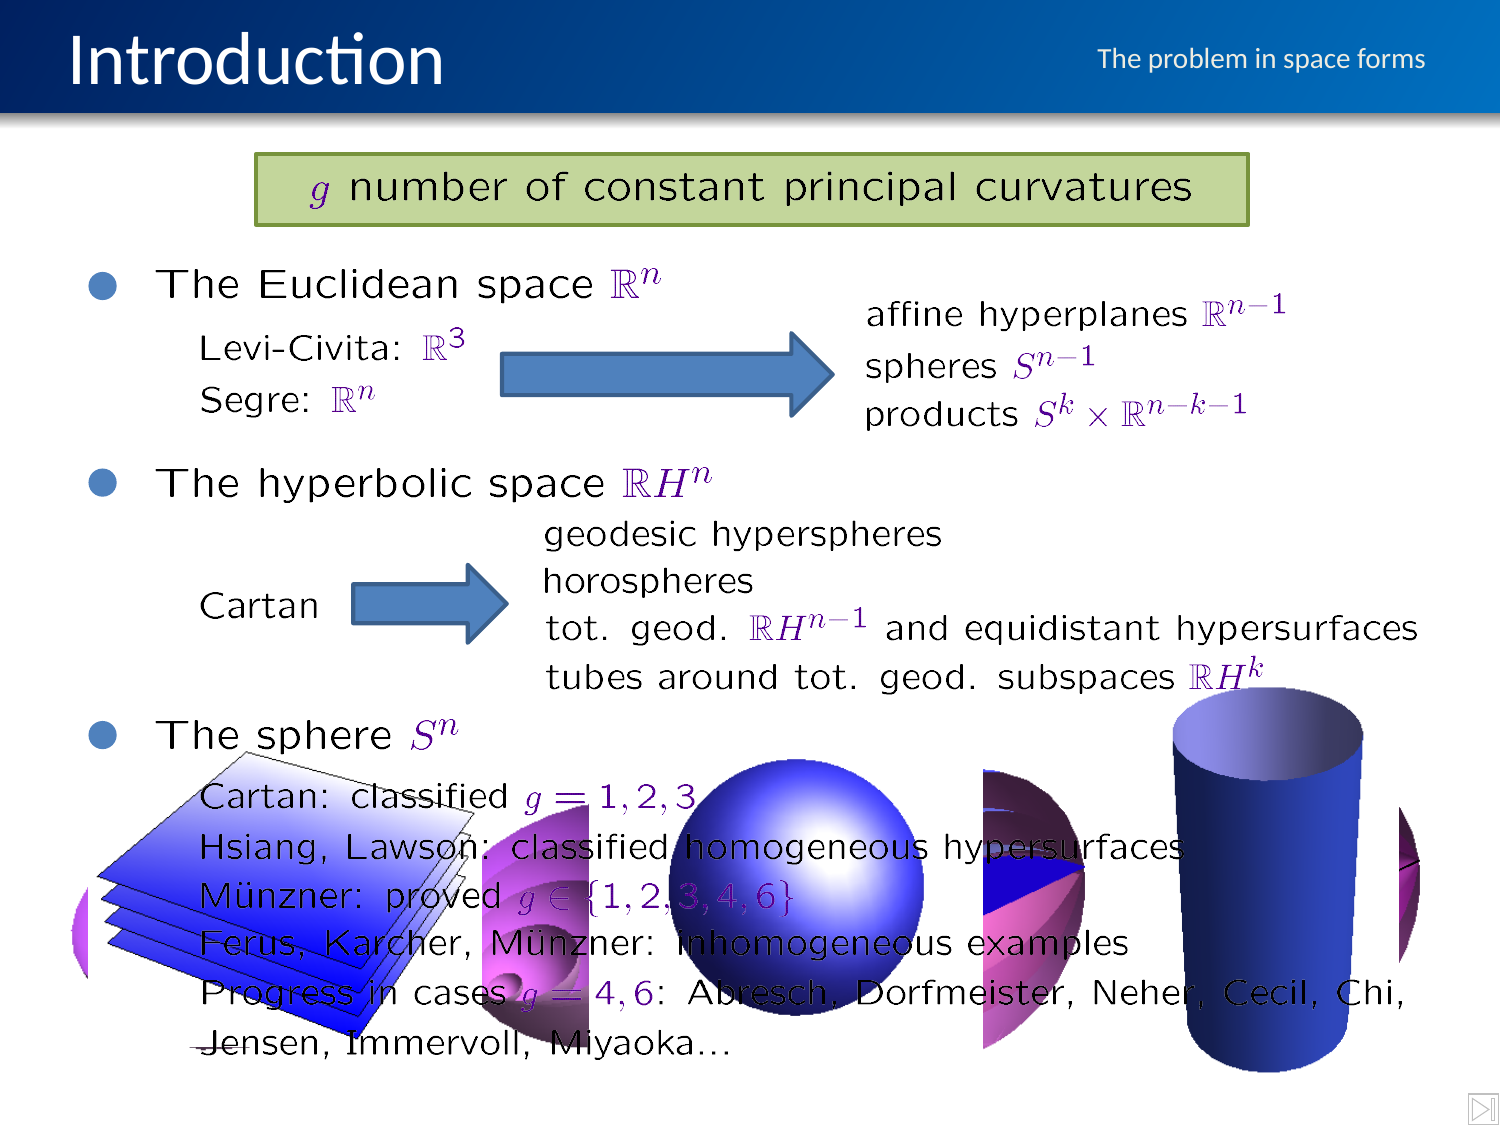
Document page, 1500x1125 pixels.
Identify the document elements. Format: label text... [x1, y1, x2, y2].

picture [306, 170, 1193, 211]
text_box [0, 111, 1500, 130]
text_box The problem in space forms [1082, 32, 1442, 82]
text_box [86, 466, 119, 499]
picture [200, 325, 466, 362]
text_box [86, 718, 119, 745]
text_box [351, 562, 509, 645]
picture [865, 392, 1248, 432]
text_box [86, 269, 119, 303]
picture [544, 519, 942, 552]
picture [865, 292, 1287, 333]
picture [154, 465, 713, 504]
picture [544, 606, 1418, 646]
picture [154, 266, 661, 305]
text_box [254, 152, 1250, 227]
text_box [499, 331, 835, 418]
picture [200, 590, 317, 620]
text_box [0, 0, 1500, 111]
text_box [1468, 1093, 1499, 1125]
picture [865, 344, 1096, 384]
picture [544, 566, 754, 599]
picture [200, 385, 377, 418]
text_box Introduction [53, 2, 1353, 107]
picture [57, 655, 1426, 1118]
